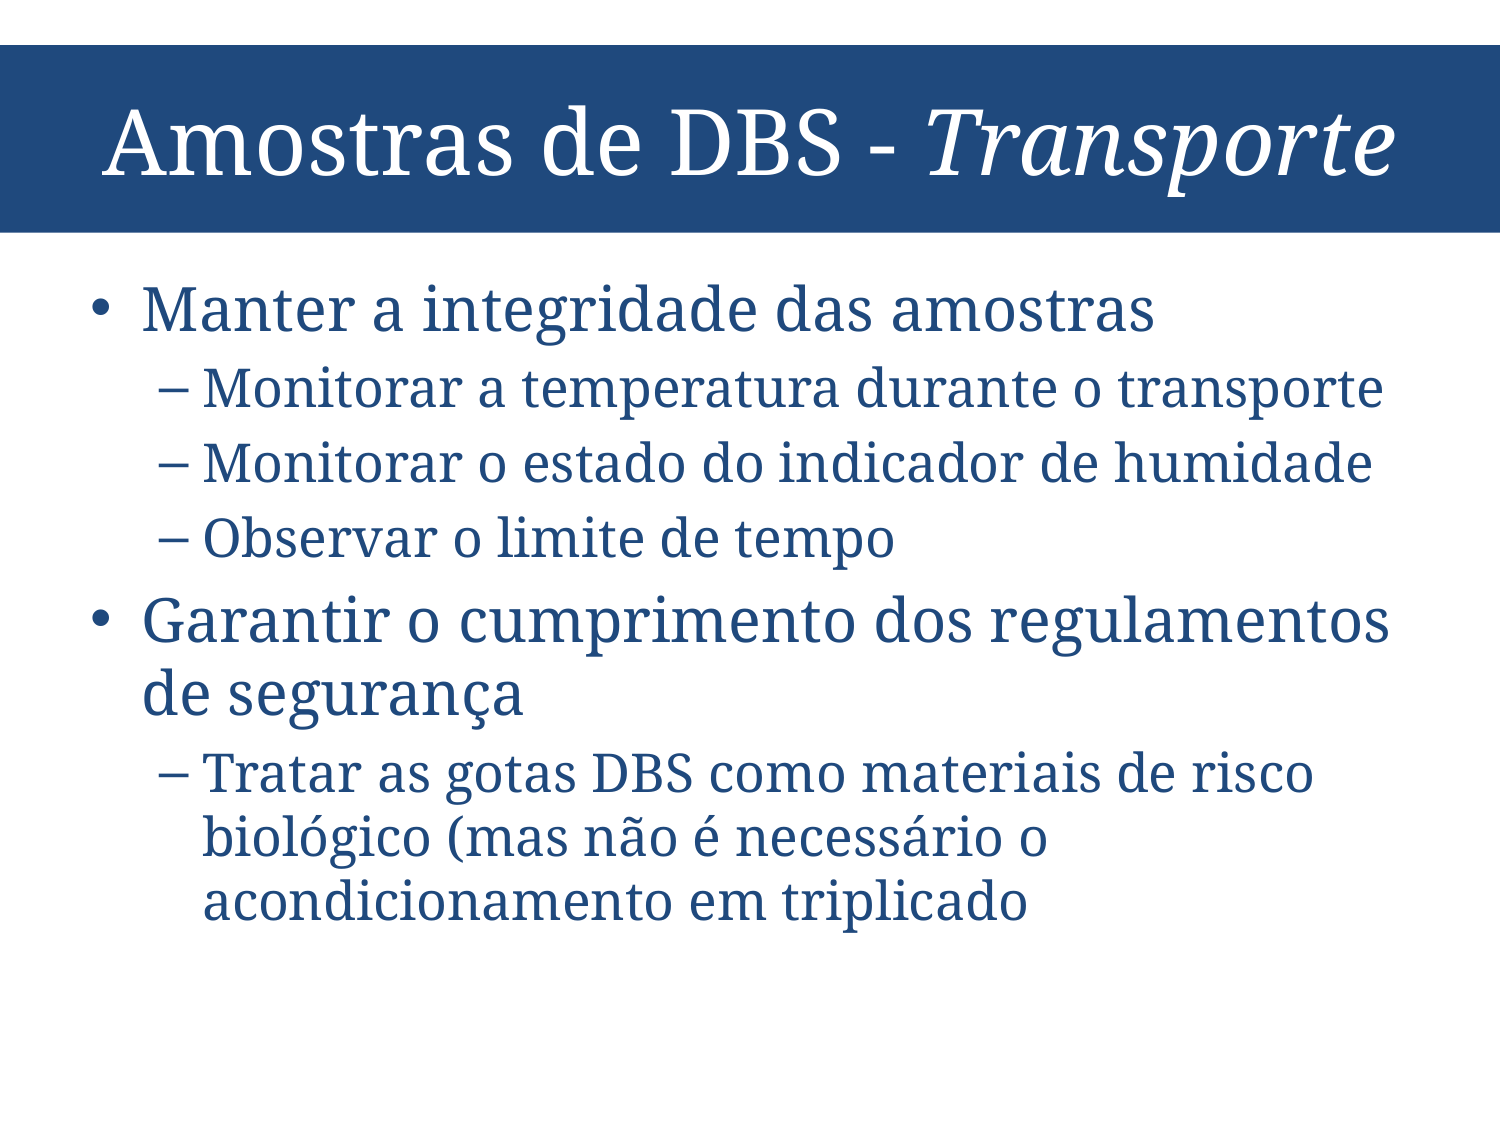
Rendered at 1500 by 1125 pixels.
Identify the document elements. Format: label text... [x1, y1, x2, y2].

title Amostras de DBS - Transporte [0, 45, 1500, 233]
list Manter a integridade das amostras Monitorar a temperatura durante o transporte Monitorar o estado do indicador de humidade Observar o limite de tempo Garantir o cumprimento dos regulamentos de segurança Tratar as gotas DBS como materiais de risco biológico (mas não é necessário o acondicionamento em triplicado [75, 262, 1425, 1075]
